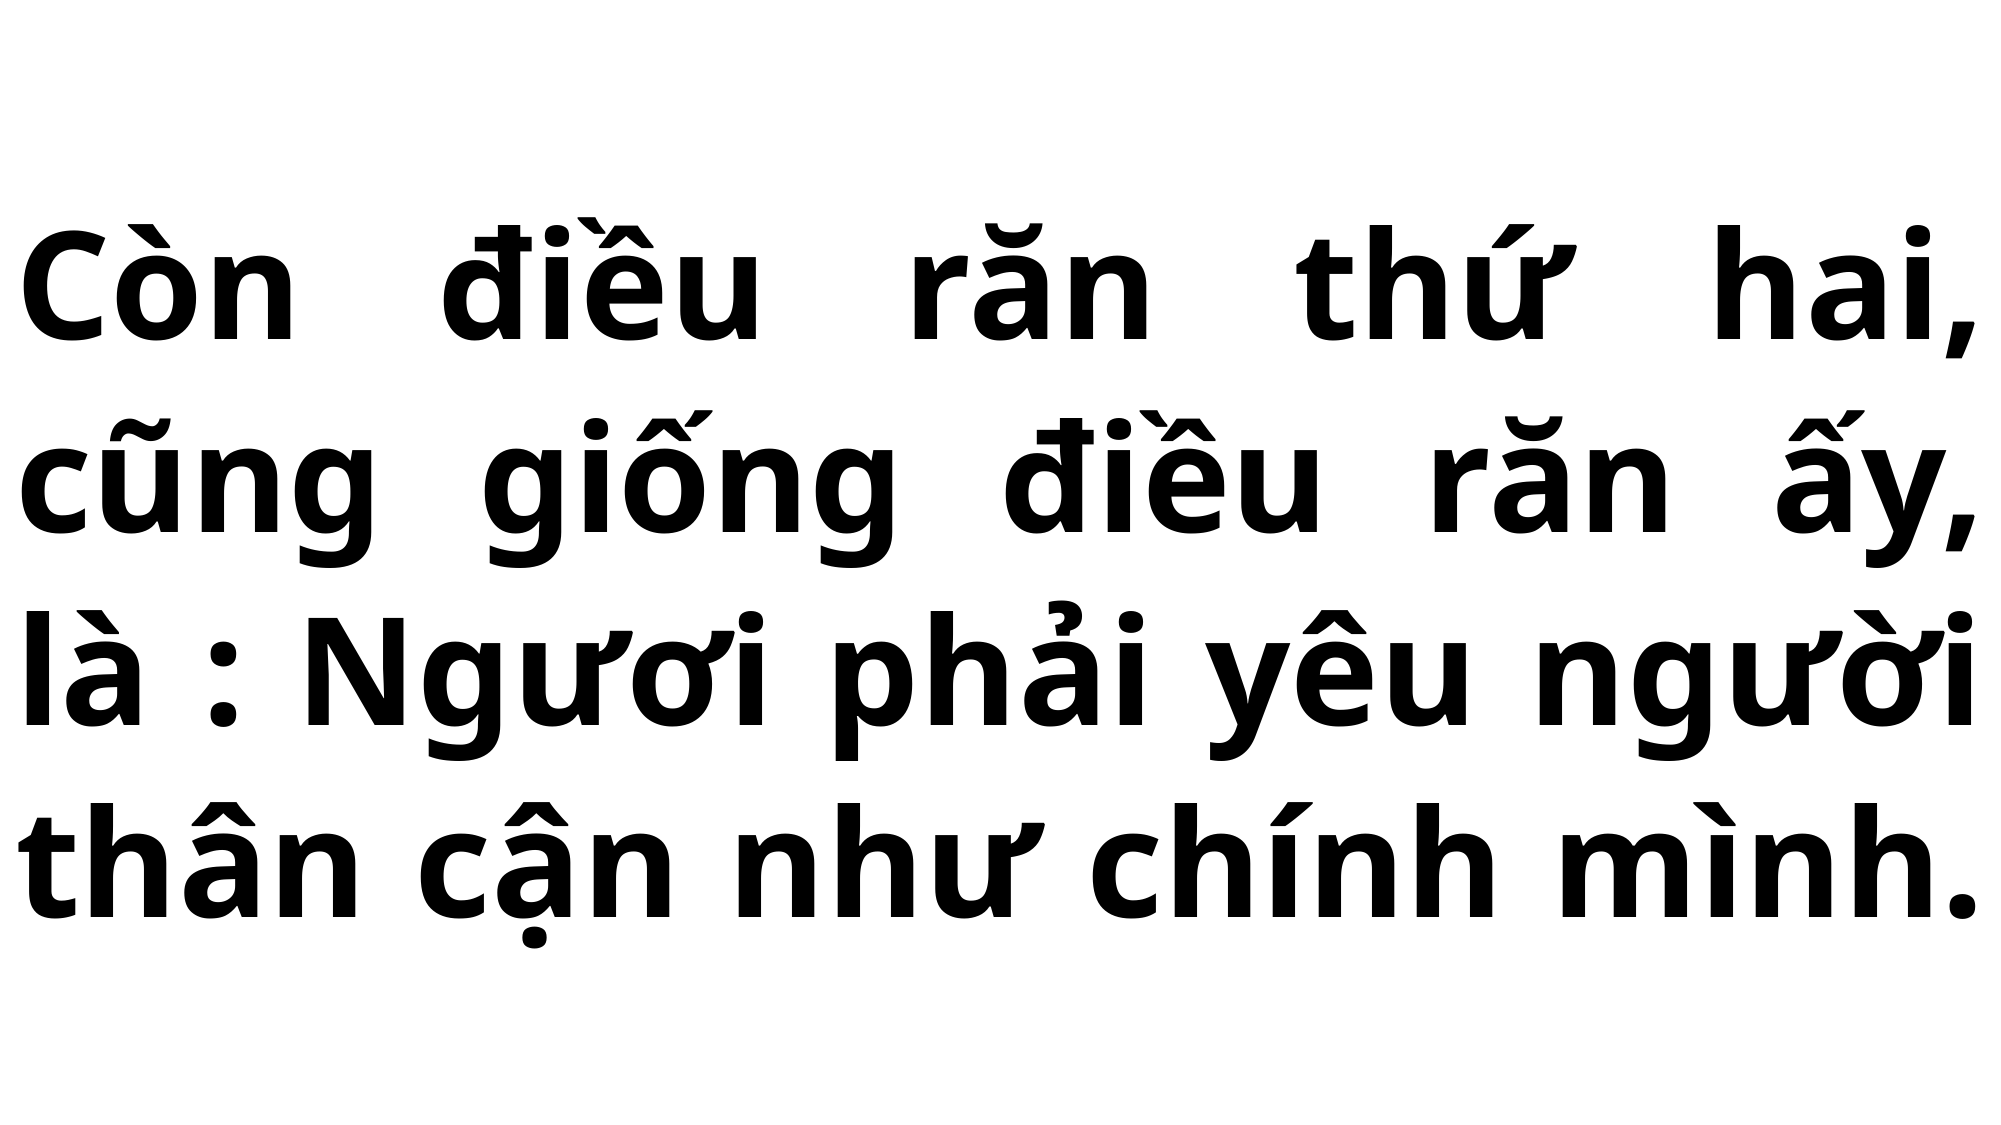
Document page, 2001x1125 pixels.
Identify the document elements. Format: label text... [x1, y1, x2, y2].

title Còn điều răn thứ hai, cũng giống điều răn ấy, là : Ngươi phải yêu người thân cận như chính mình. [0, 0, 2000, 1125]
